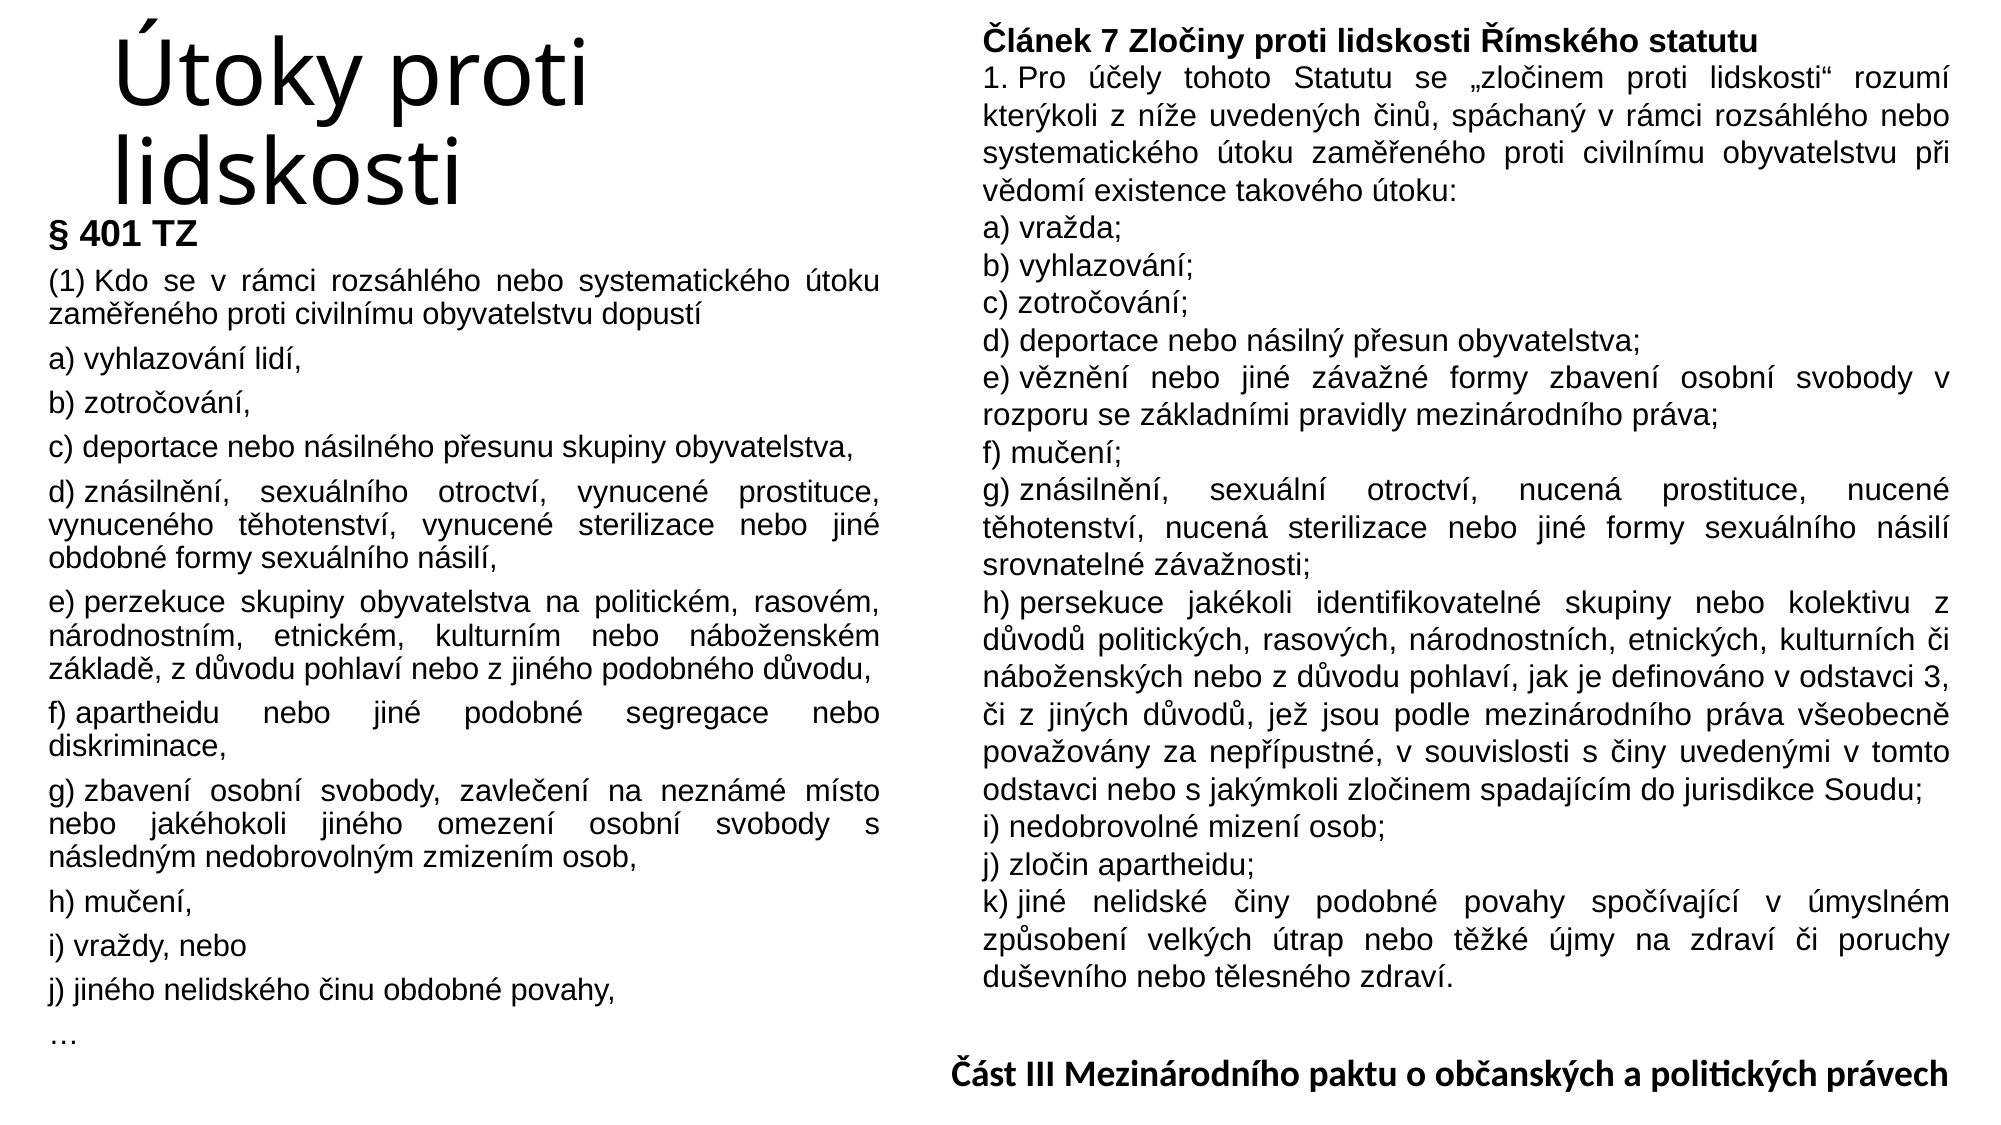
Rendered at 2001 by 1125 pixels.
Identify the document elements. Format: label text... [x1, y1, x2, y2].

text_box Článek 7 Zločiny proti lidskosti Římského statutu 1. Pro účely tohoto Statutu se „zločinem proti lidskosti“ rozumí kterýkoli z níže uvedených činů, spáchaný v rámci rozsáhlého nebo systematického útoku zaměřeného proti civilnímu obyvatelstvu při vědomí existence takového útoku: a) vražda; b) vyhlazování; c) zotročování; d) deportace nebo násilný přesun obyvatelstva; e) věznění nebo jiné závažné formy zbavení osobní svobody v rozporu se základními pravidly mezinárodního práva; f) mučení; g) znásilnění, sexuální otroctví, nucená prostituce, nucené těhotenství, nucená sterilizace nebo jiné formy sexuálního násilí srovnatelné závažnosti; h) persekuce jakékoli identifikovatelné skupiny nebo kolektivu z důvodů politických, rasových, národnostních, etnických, kulturních či náboženských nebo z důvodu pohlaví, jak je definováno v odstavci 3, či z jiných důvodů, jež jsou podle mezinárodního práva všeobecně považovány za nepřípustné, v souvislosti s činy uvedenými v tomto odstavci nebo s jakýmkoli zločinem spadajícím do jurisdikce Soudu; i) nedobrovolné mizení osob; j) zločin apartheidu; k) jiné nelidské činy podobné povahy spočívající v úmyslném způsobení velkých útrap nebo těžké újmy na zdraví či poruchy duševního nebo tělesného zdraví. [967, 22, 1967, 1002]
title Útoky proti lidskosti [96, 16, 951, 235]
list § 401 TZ (1) Kdo se v rámci rozsáhlého nebo systematického útoku zaměřeného proti civilnímu obyvatelstvu dopustí a) vyhlazování lidí, b) zotročování, c) deportace nebo násilného přesunu skupiny obyvatelstva, d) znásilnění, sexuálního otroctví, vynucené prostituce, vynuceného těhotenství, vynucené sterilizace nebo jiné obdobné formy sexuálního násilí, e) perzekuce skupiny obyvatelstva na politickém, rasovém, národnostním, etnickém, kulturním nebo náboženském základě, z důvodu pohlaví nebo z jiného podobného důvodu, f) apartheidu nebo jiné podobné segregace nebo diskriminace, g) zbavení osobní svobody, zavlečení na neznámé místo nebo jakéhokoli jiného omezení osobní svobody s následným nedobrovolným zmizením osob, h) mučení, i) vraždy, nebo j) jiného nelidského činu obdobné povahy, … [33, 206, 896, 1103]
text_box Část III Mezinárodního paktu o občanských a politických právech [936, 1041, 1998, 1102]
